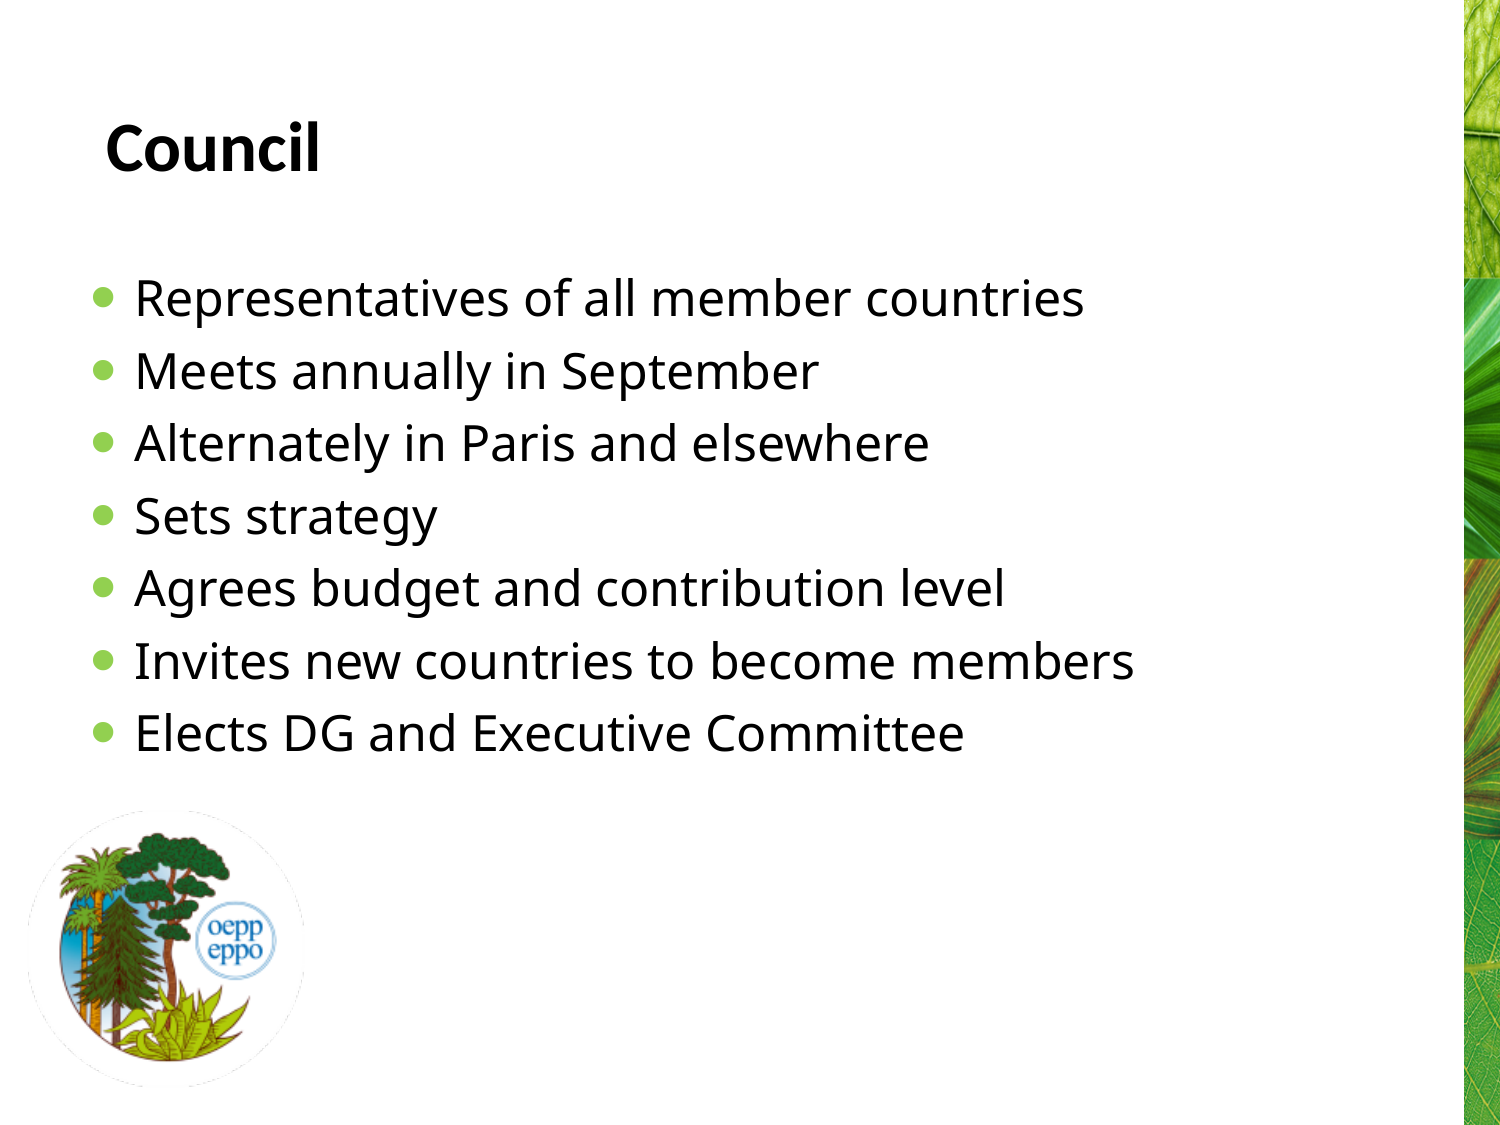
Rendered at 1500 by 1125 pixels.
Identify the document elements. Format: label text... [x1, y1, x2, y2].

picture [1464, 0, 1500, 1125]
list Representatives of all member countries Meets annually in September Alternately in Paris and elsewhere Sets strategy Agrees budget and contribution level Invites new countries to become members Elects DG and Executive Committee [75, 259, 1400, 1059]
picture [27, 810, 305, 1088]
title Council [76, 54, 1400, 233]
